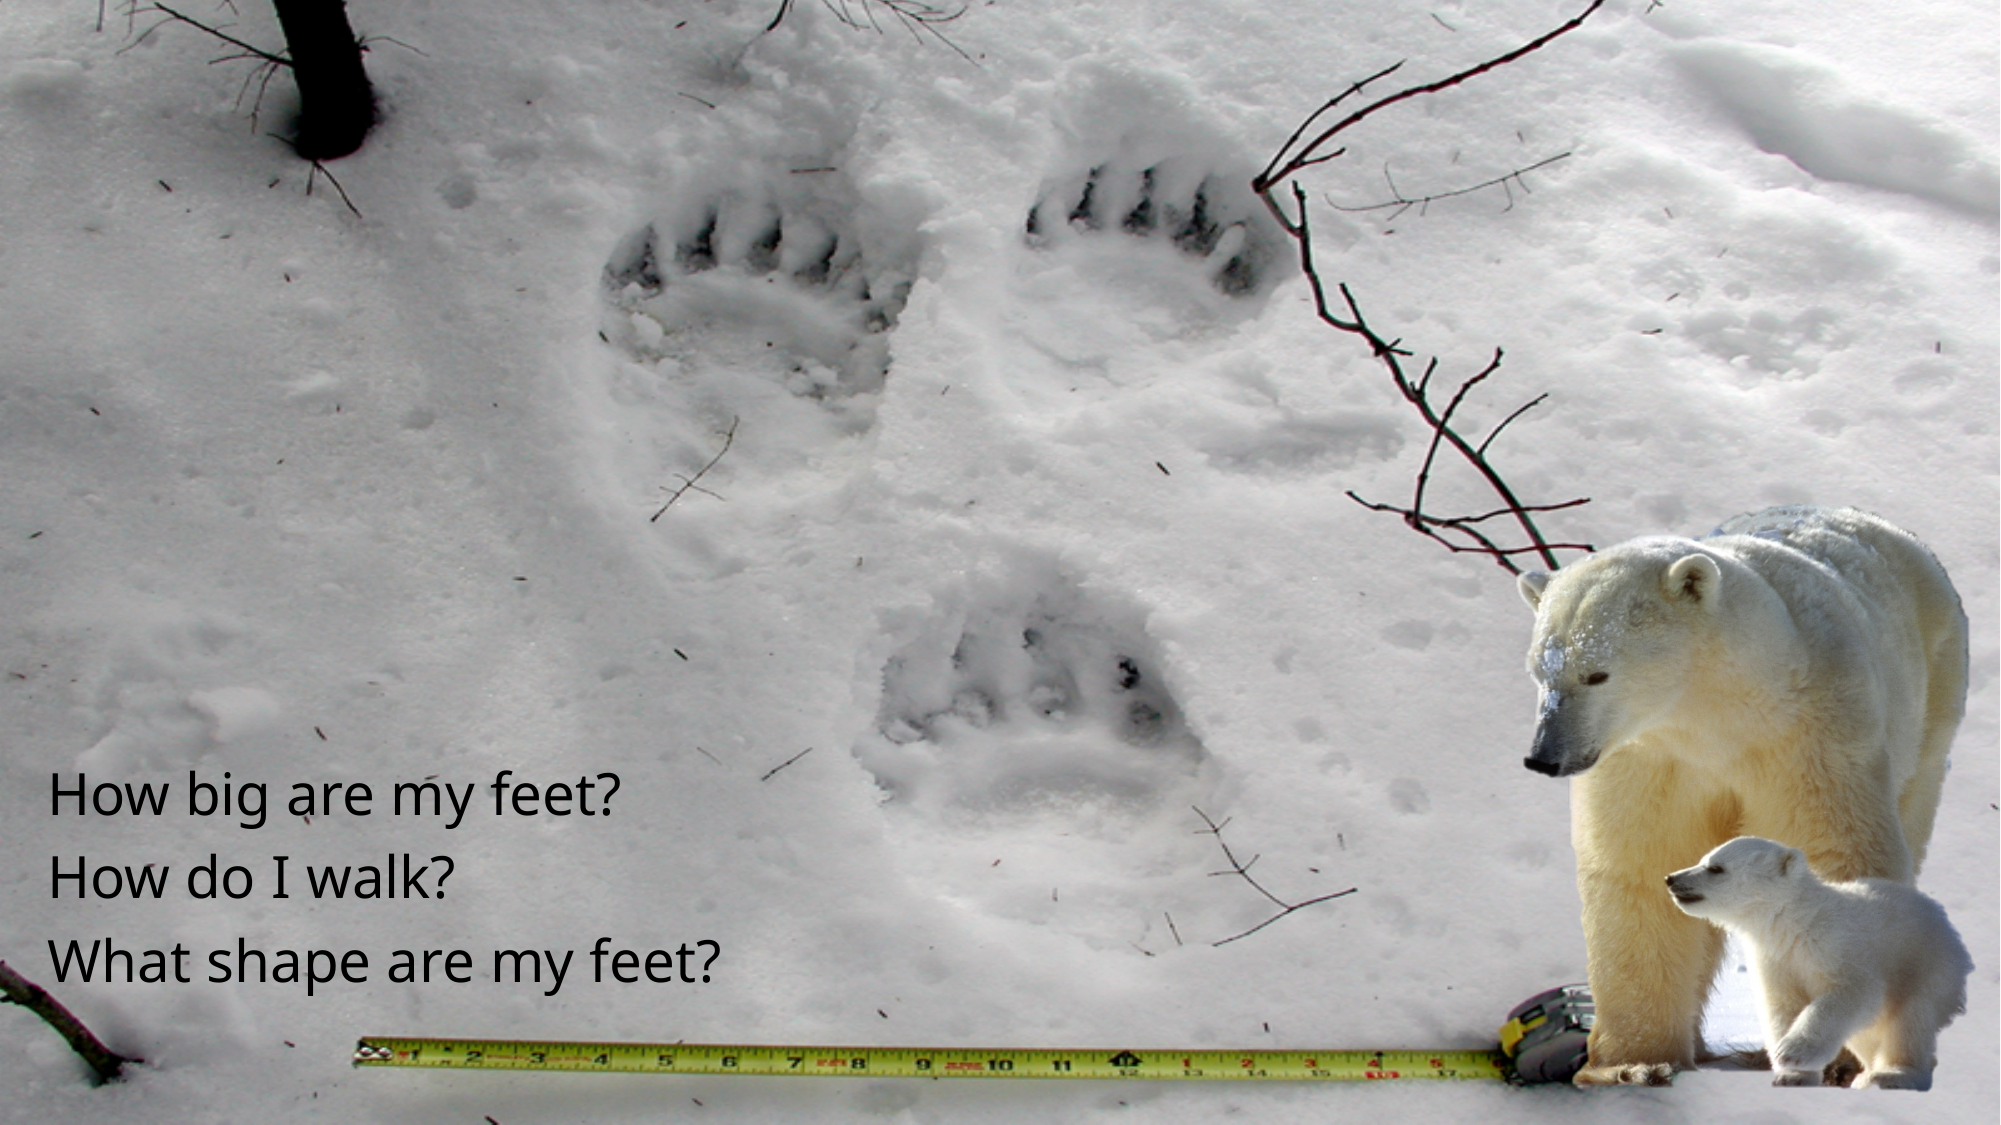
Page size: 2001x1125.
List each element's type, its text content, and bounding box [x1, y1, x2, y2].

list How big are my feet? How do I walk? What shape are my feet? [32, 757, 999, 1014]
picture [0, 0, 2001, 1125]
